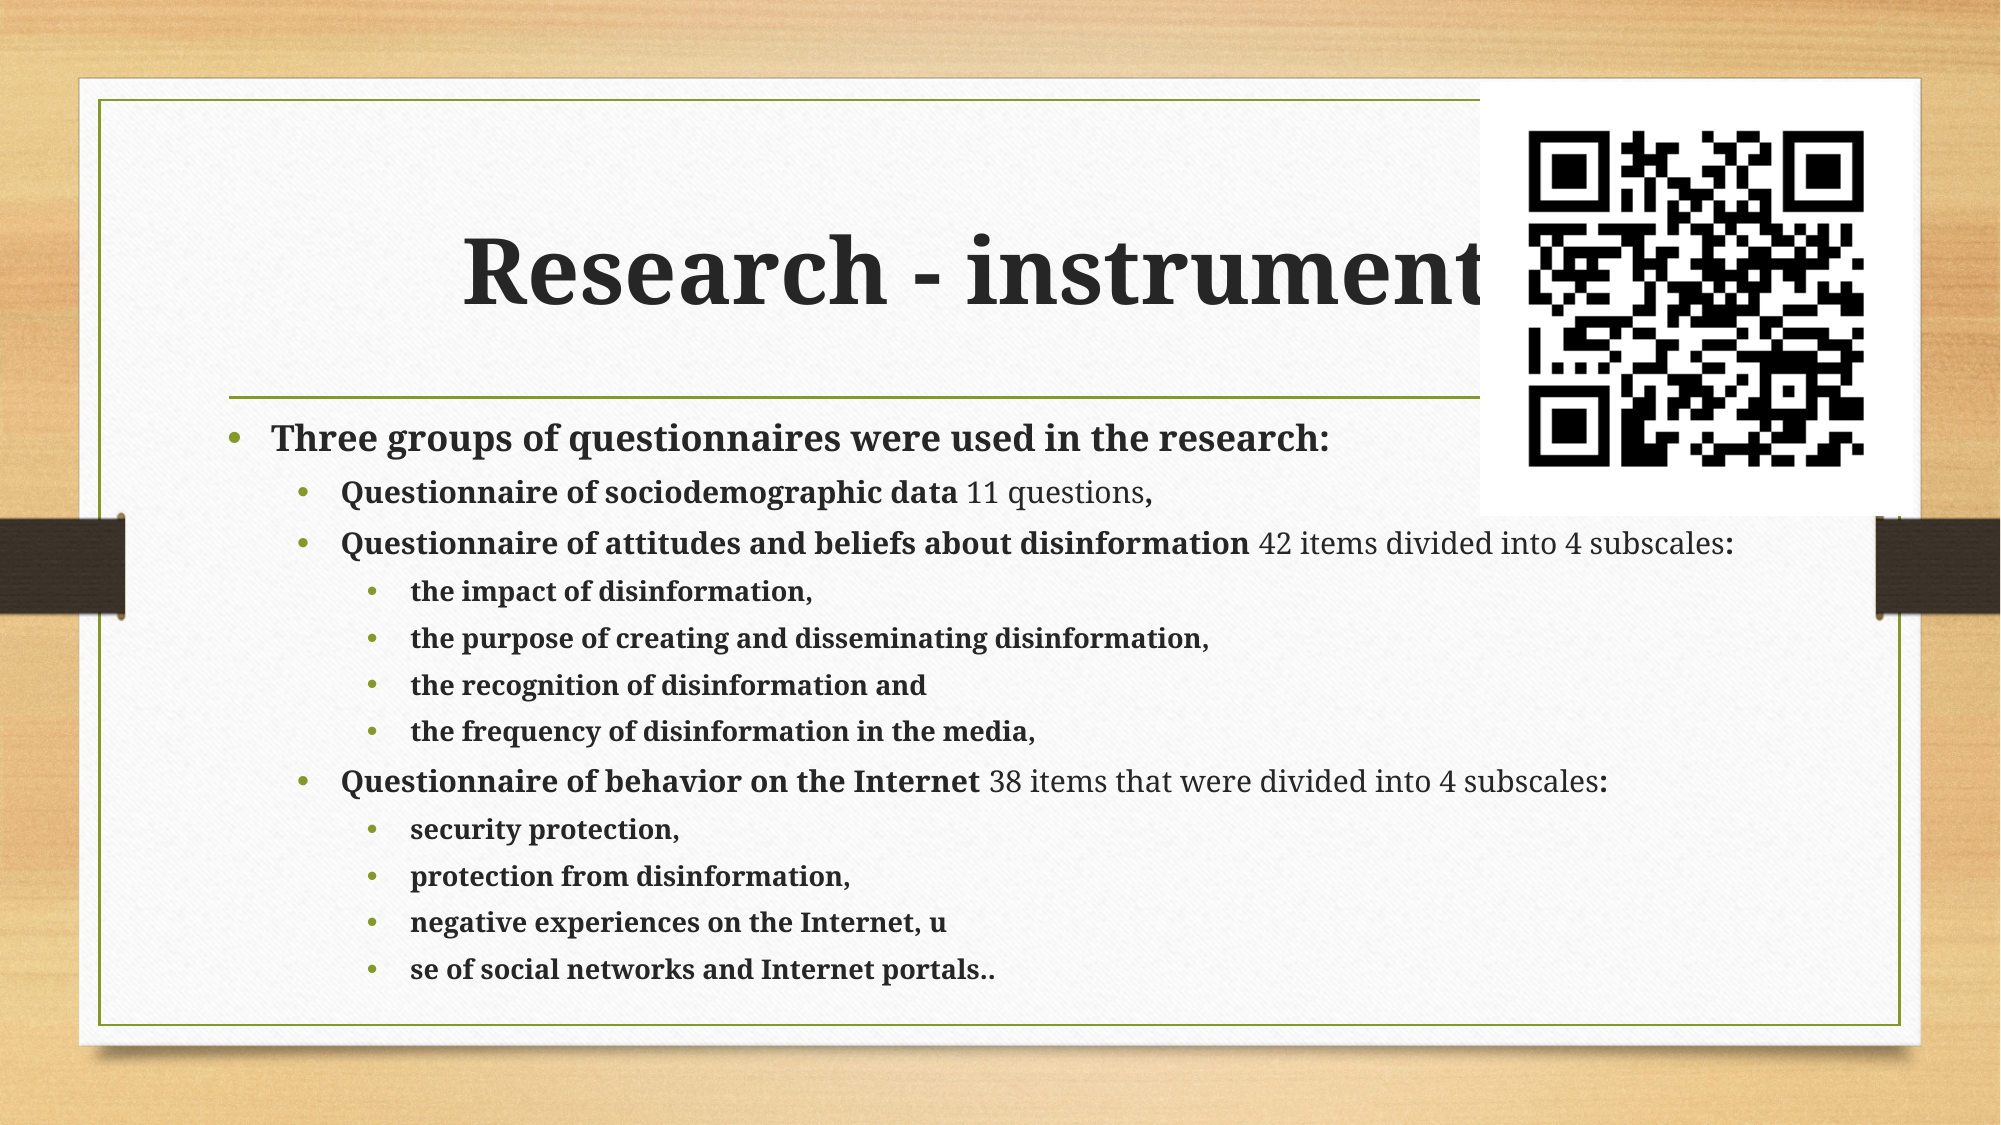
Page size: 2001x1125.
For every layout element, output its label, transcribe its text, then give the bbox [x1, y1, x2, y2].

title Research - instruments [212, 161, 1479, 375]
list Three groups of questionnaires were used in the research: Questionnaire of sociodemographic data 11 questions, Questionnaire of attitudes and beliefs about disinformation 42 items divided into 4 subscales: the impact of disinformation, the purpose of creating and disseminating disinformation, the recognition of disinformation and the frequency of disinformation in the media, Questionnaire of behavior on the Internet 38 items that were divided into 4 subscales: security protection, protection from disinformation, negative experiences on the Internet, u se of social networks and Internet portals.. [212, 407, 1788, 1025]
picture [0, 0, 2001, 1125]
